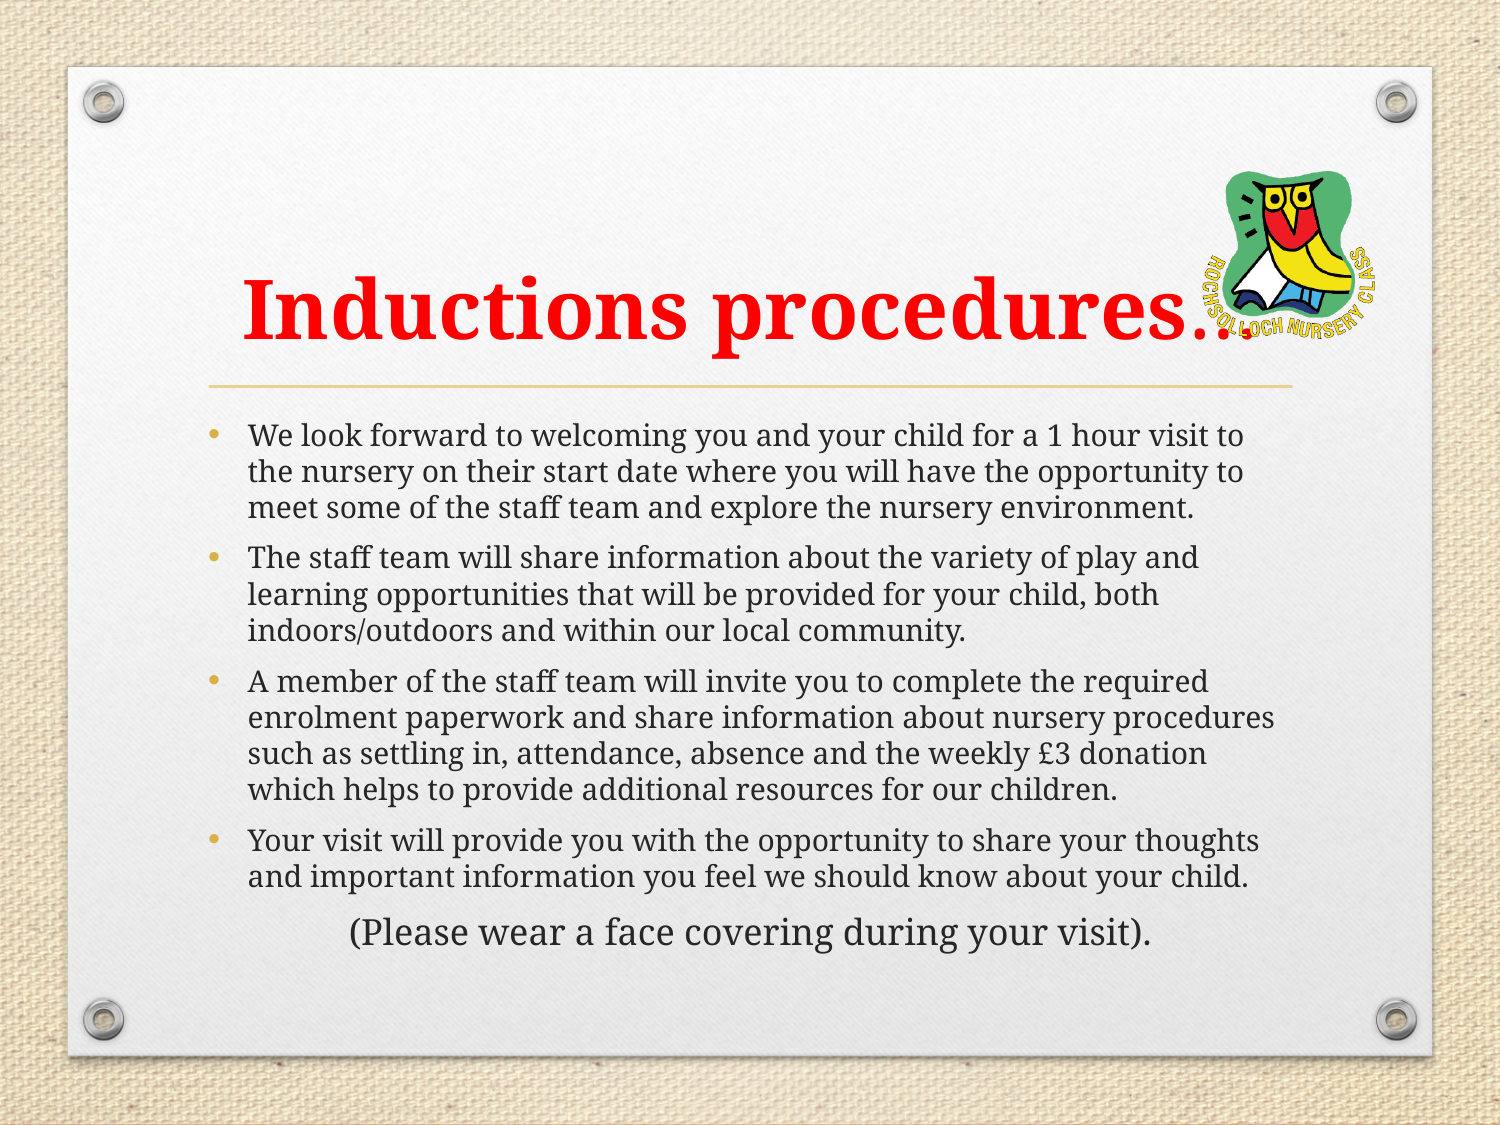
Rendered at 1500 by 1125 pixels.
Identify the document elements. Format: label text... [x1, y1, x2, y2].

title Inductions procedures… [193, 150, 1309, 365]
picture [0, 0, 1500, 1125]
list We look forward to welcoming you and your child for a 1 hour visit to the nursery on their start date where you will have the opportunity to meet some of the staff team and explore the nursery environment. The staff team will share information about the variety of play and learning opportunities that will be provided for your child, both indoors/outdoors and within our local community. A member of the staff team will invite you to complete the required enrolment paperwork and share information about nursery procedures such as settling in, attendance, absence and the weekly £3 donation which helps to provide additional resources for our children. Your visit will provide you with the opportunity to share your thoughts and important information you feel we should know about your child. (Please wear a face covering during your visit). [193, 408, 1309, 974]
